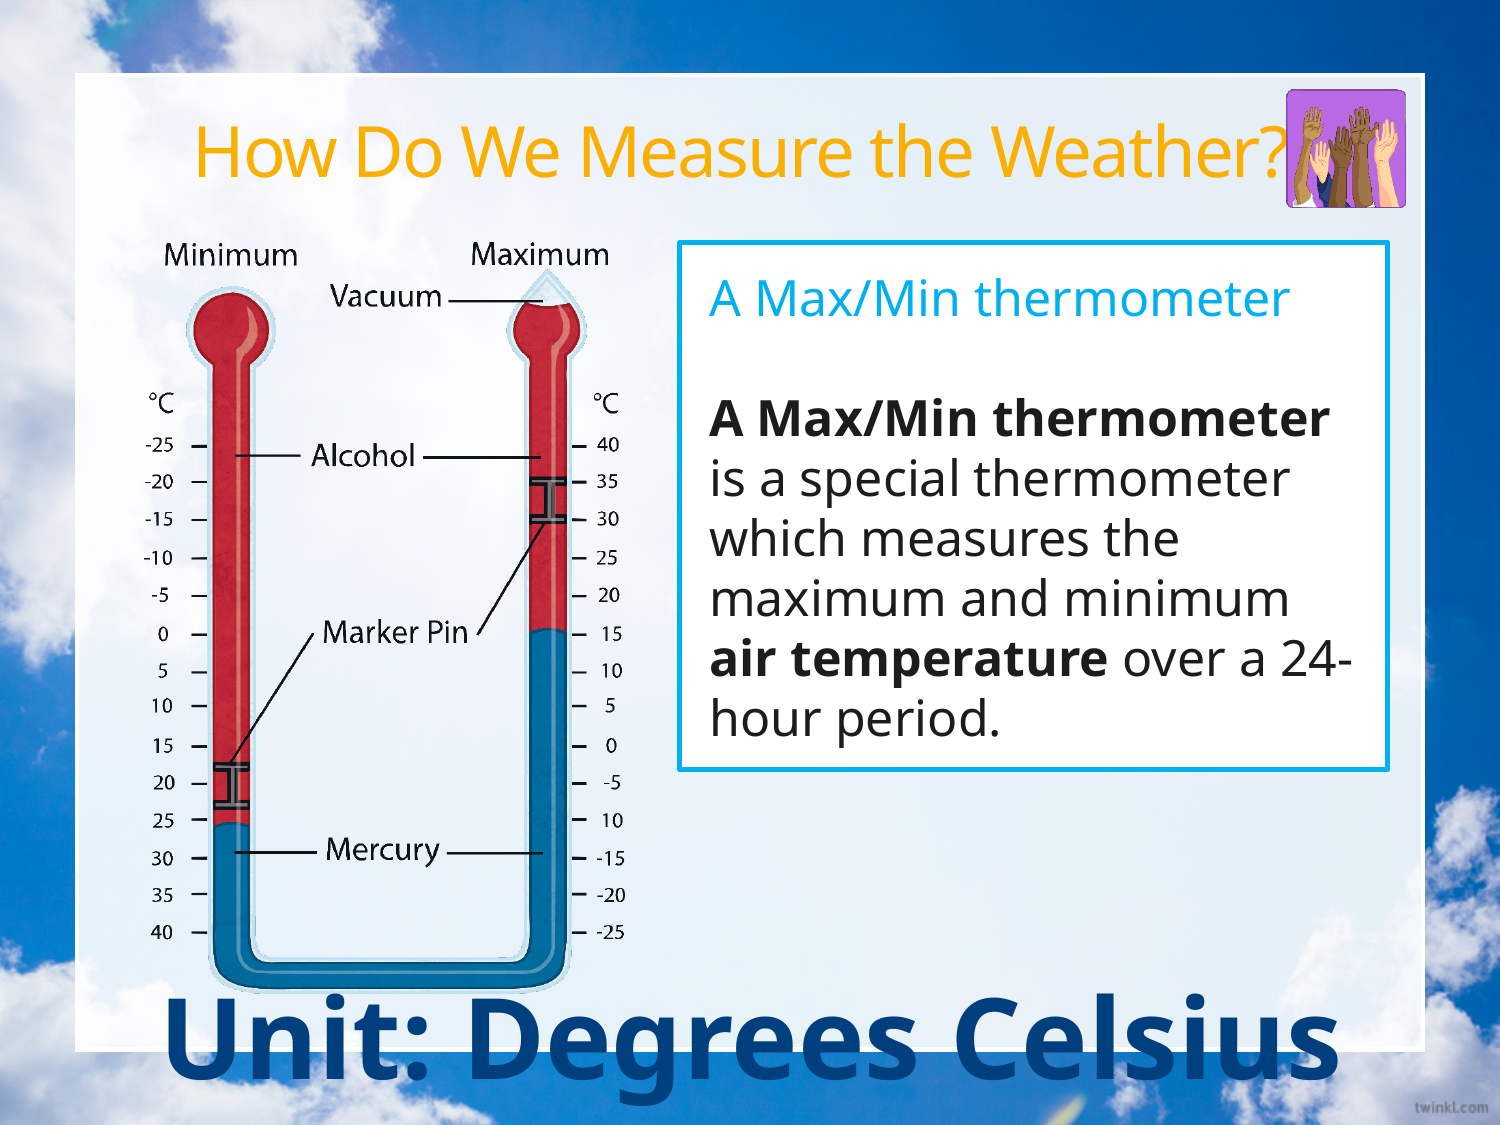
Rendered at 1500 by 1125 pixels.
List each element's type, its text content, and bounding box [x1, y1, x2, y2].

text_box How Do We Measure the Weather? [112, 89, 1388, 210]
text_box A Max/Min thermometer A Max/Min thermometer is a special thermometer which measures the maximum and minimum air temperature over a 24-hour period. [679, 242, 1388, 770]
text_box Unit: Degrees Celsius [144, 959, 1358, 1110]
picture [0, 0, 1500, 1125]
